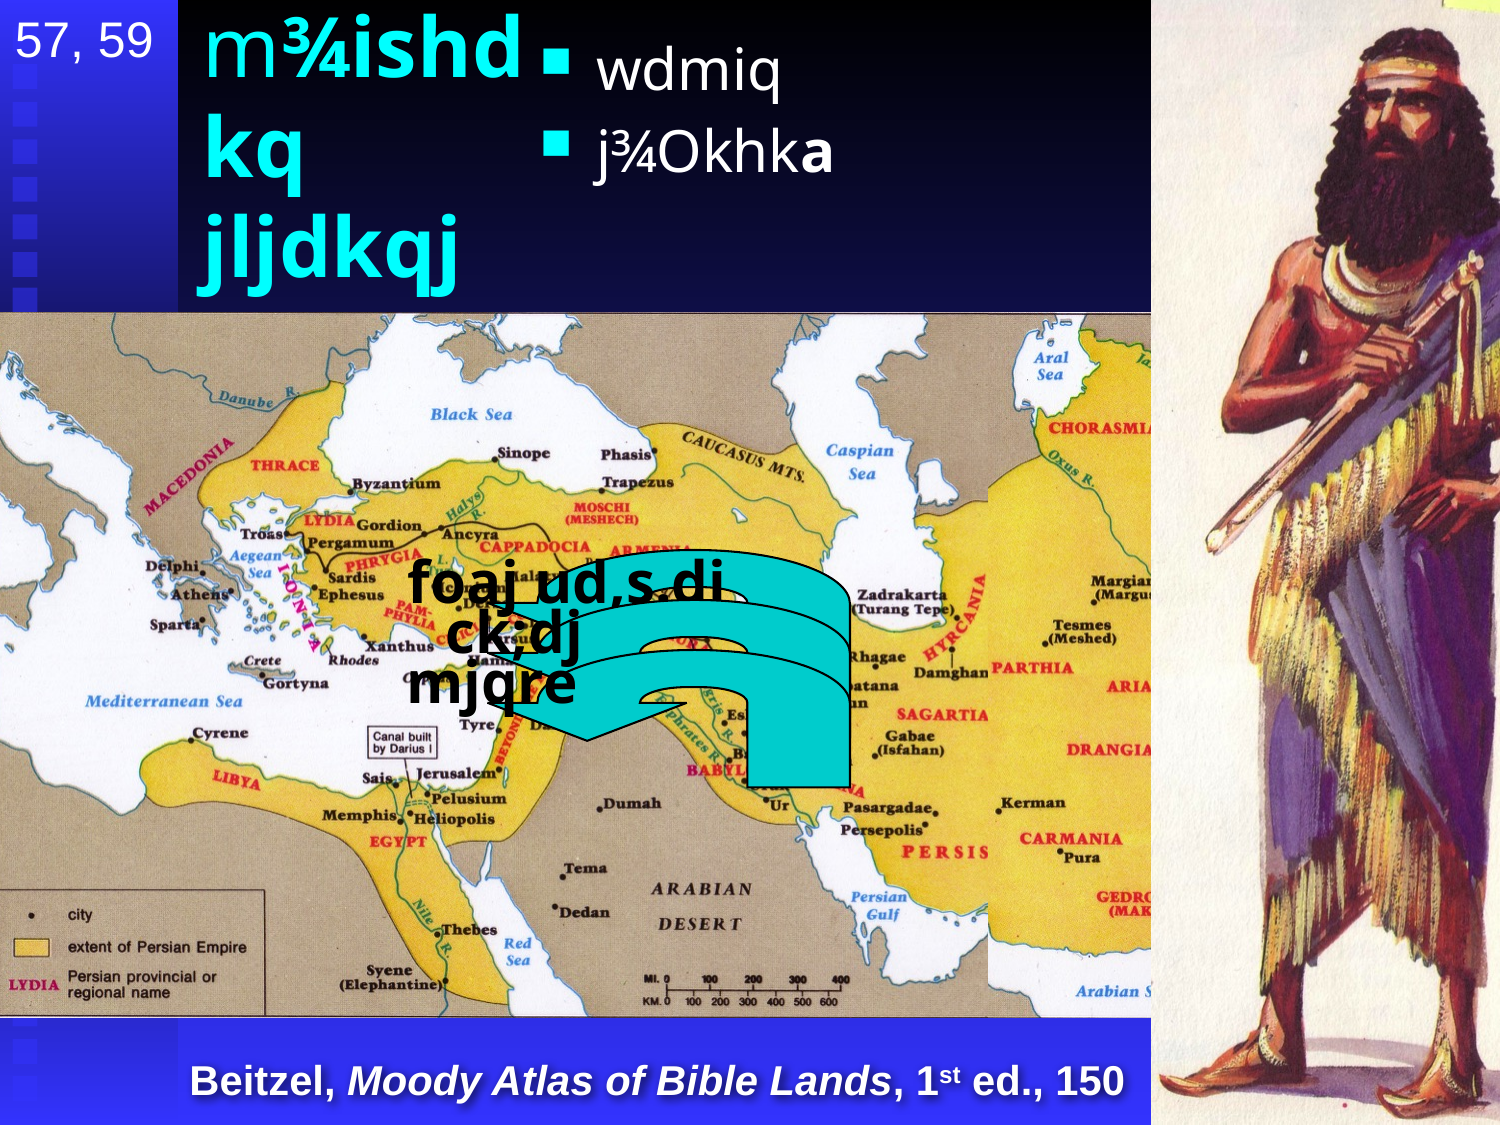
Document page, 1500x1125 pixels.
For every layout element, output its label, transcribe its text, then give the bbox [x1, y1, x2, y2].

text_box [0, 312, 1145, 1018]
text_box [424, 637, 851, 788]
title m¾ishdkq jljdkqj [187, 0, 550, 288]
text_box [424, 537, 851, 587]
text_box wdmiq j¾Okhka [525, 24, 1000, 263]
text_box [424, 587, 851, 637]
text_box Beitzel, Moody Atlas of Bible Lands, 1st ed., 150 [0, 1046, 1140, 1112]
picture [1150, 0, 1500, 1125]
text_box 57, 59 [0, 0, 188, 75]
